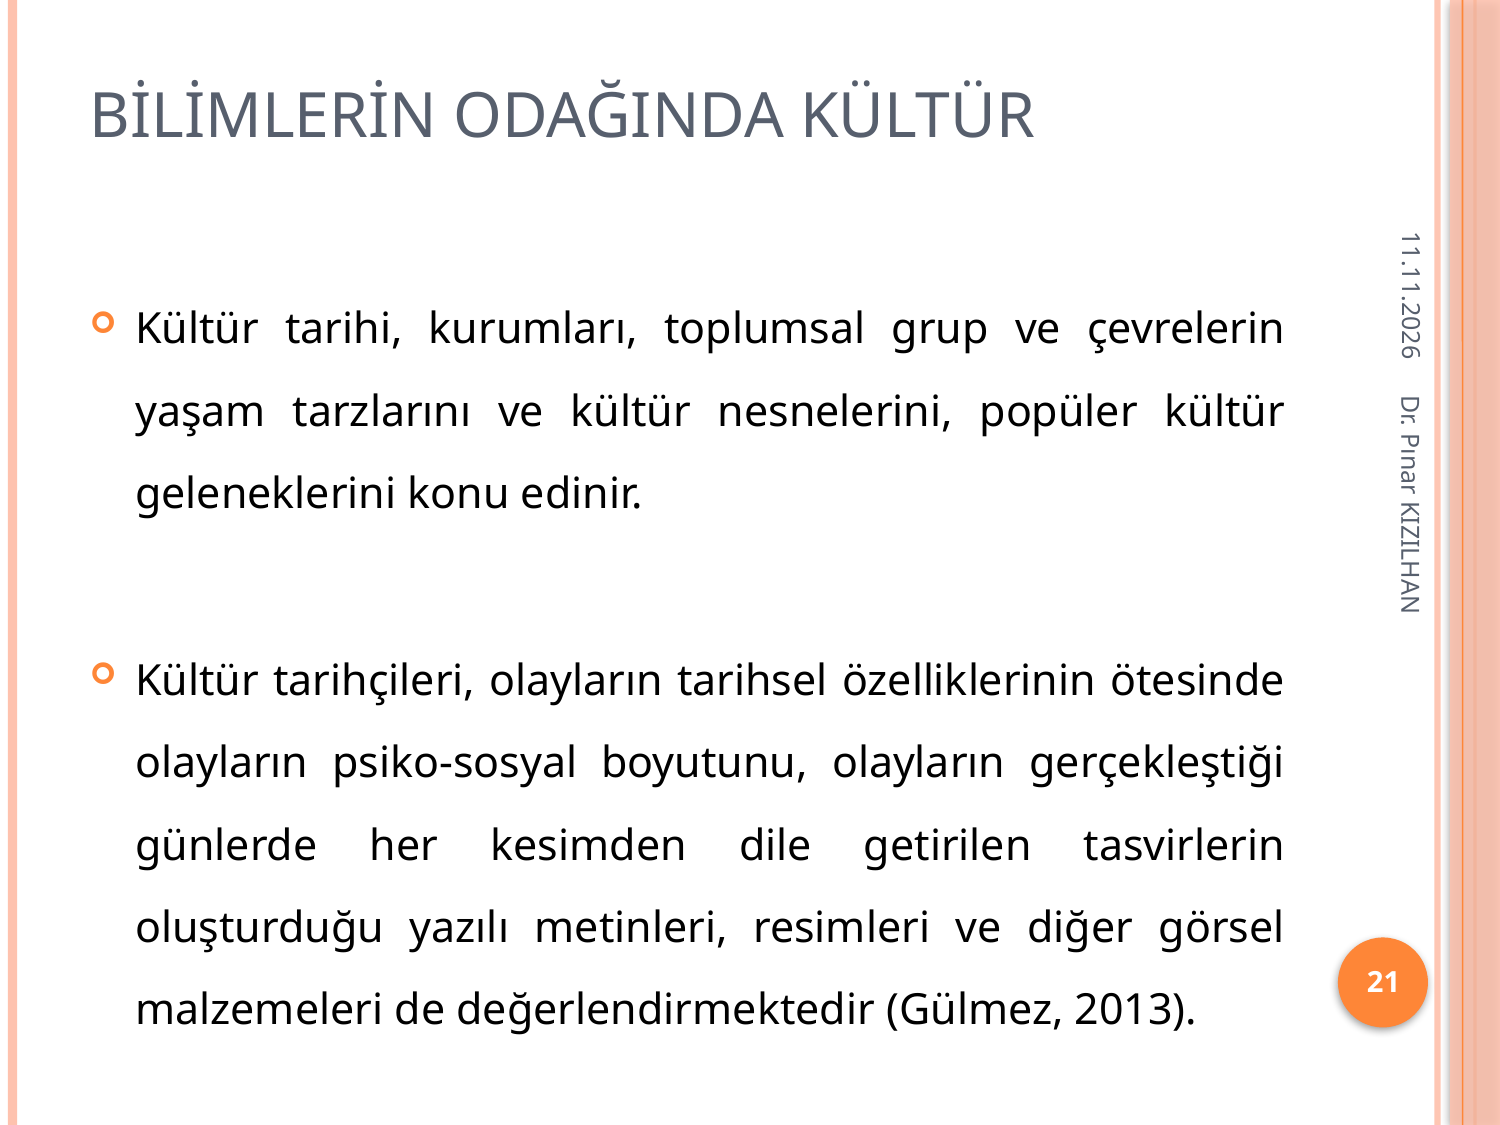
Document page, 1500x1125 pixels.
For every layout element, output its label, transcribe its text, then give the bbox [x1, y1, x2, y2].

list Kültür tarihi, kurumları, toplumsal grup ve çevrelerin yaşam tarzlarını ve kültür nesnelerini, popüler kültür geleneklerini konu edinir. Kültür tarihçileri, olayların tarihsel özelliklerinin ötesinde olayların psiko-sosyal boyutunu, olayların gerçekleştiği günlerde her kesimden dile getirilen tasvirlerin oluşturduğu yazılı metinleri, resimleri ve diğer görsel malzemeleri de değerlendirmektedir (Gülmez, 2013). [75, 262, 1300, 1062]
slide_number 21 [1333, 940, 1434, 1027]
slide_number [1378, 43, 1442, 374]
footer Dr. Pınar KIZILHAN [1379, 380, 1440, 906]
title Bilimlerin odağında kültür [75, 45, 1300, 233]
